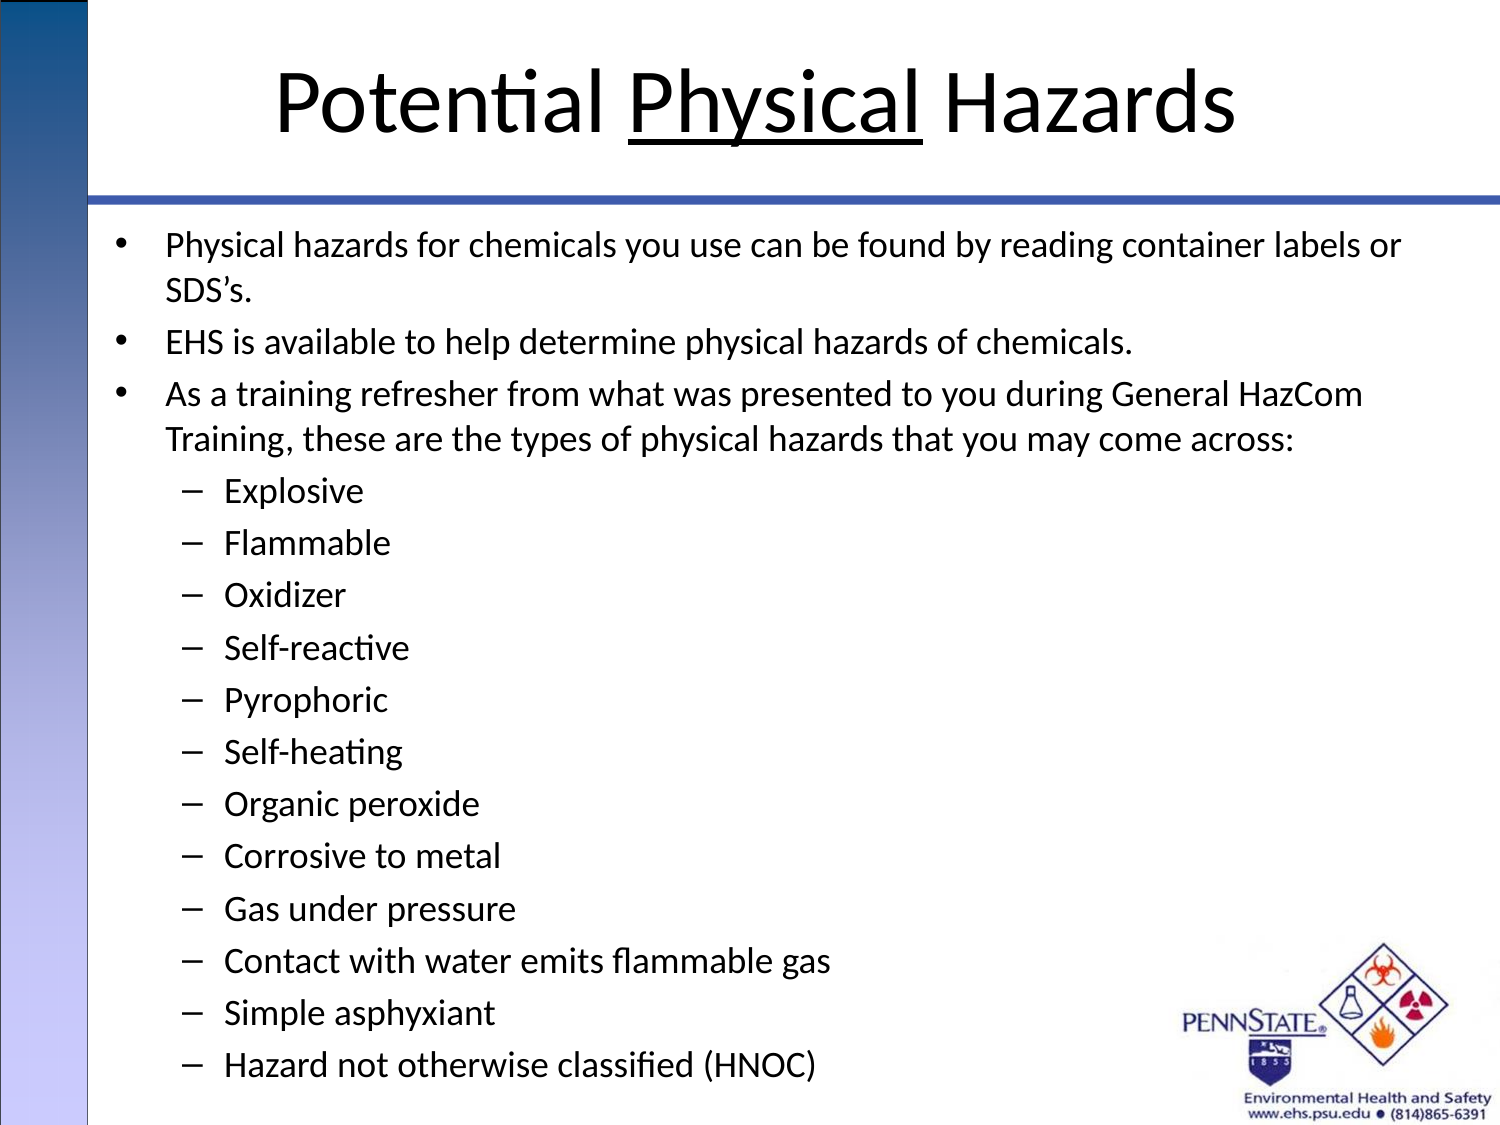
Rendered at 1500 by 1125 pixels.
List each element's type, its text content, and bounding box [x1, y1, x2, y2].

list Physical hazards for chemicals you use can be found by reading container labels or SDS’s. EHS is available to help determine physical hazards of chemicals. As a training refresher from what was presented to you during General HazCom Training, these are the types of physical hazards that you may come across: Explosive Flammable Oxidizer Self-reactive Pyrophoric Self-heating Organic peroxide Corrosive to metal Gas under pressure Contact with water emits flammable gas Simple asphyxiant Hazard not otherwise classified (HNOC) [99, 212, 1463, 1100]
title Potential Physical Hazards [87, 24, 1425, 168]
picture [0, 0, 1500, 1125]
